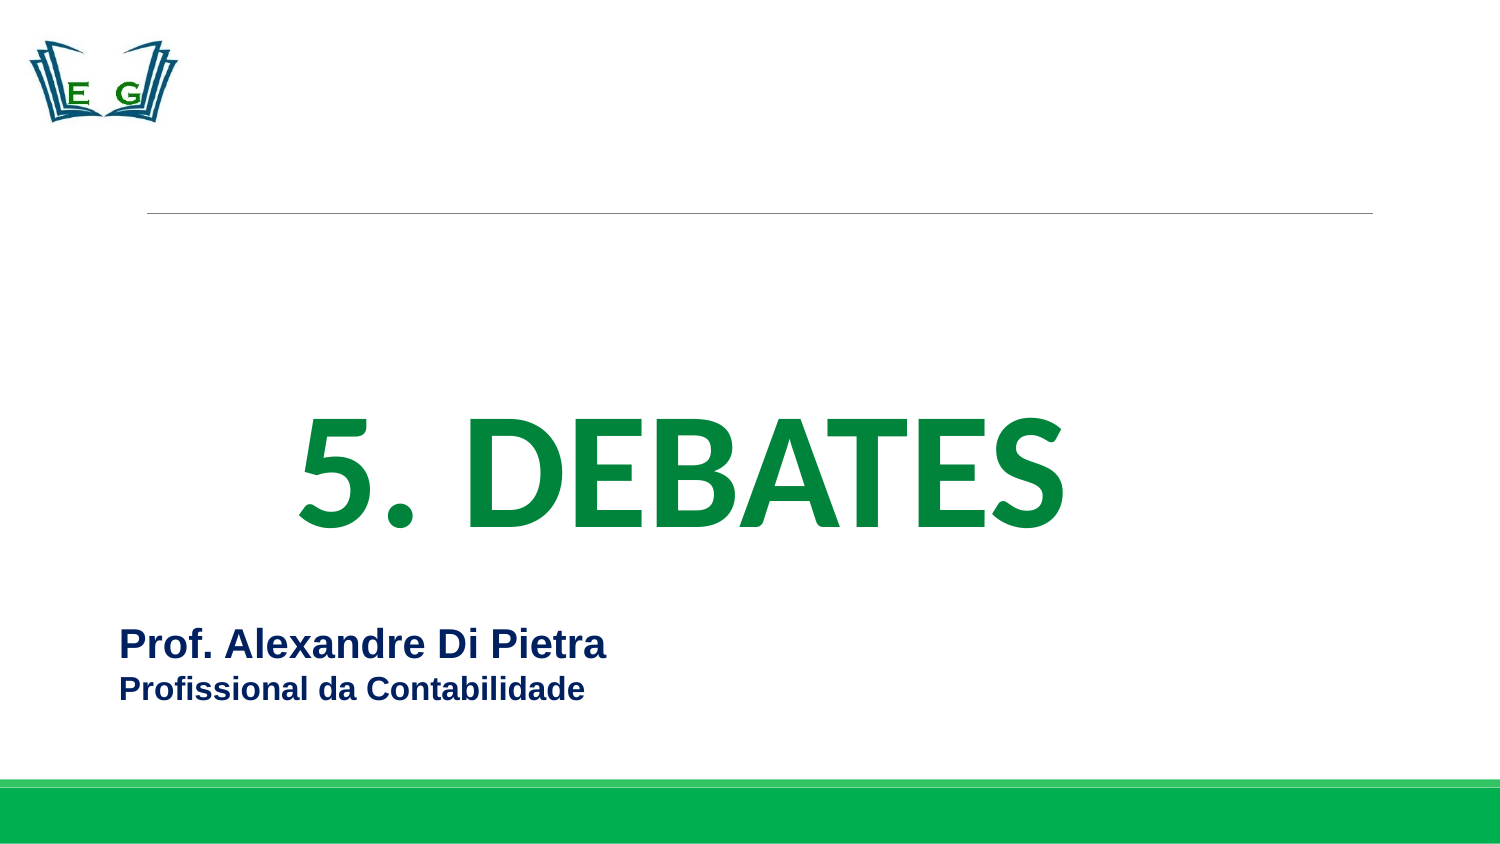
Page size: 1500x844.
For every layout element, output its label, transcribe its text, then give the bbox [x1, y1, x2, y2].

picture [17, 25, 188, 139]
text_box 5. DEBATES [39, 353, 1362, 569]
text_box Prof. Alexandre Di Pietra Profissional da Contabilidade [104, 609, 1008, 715]
